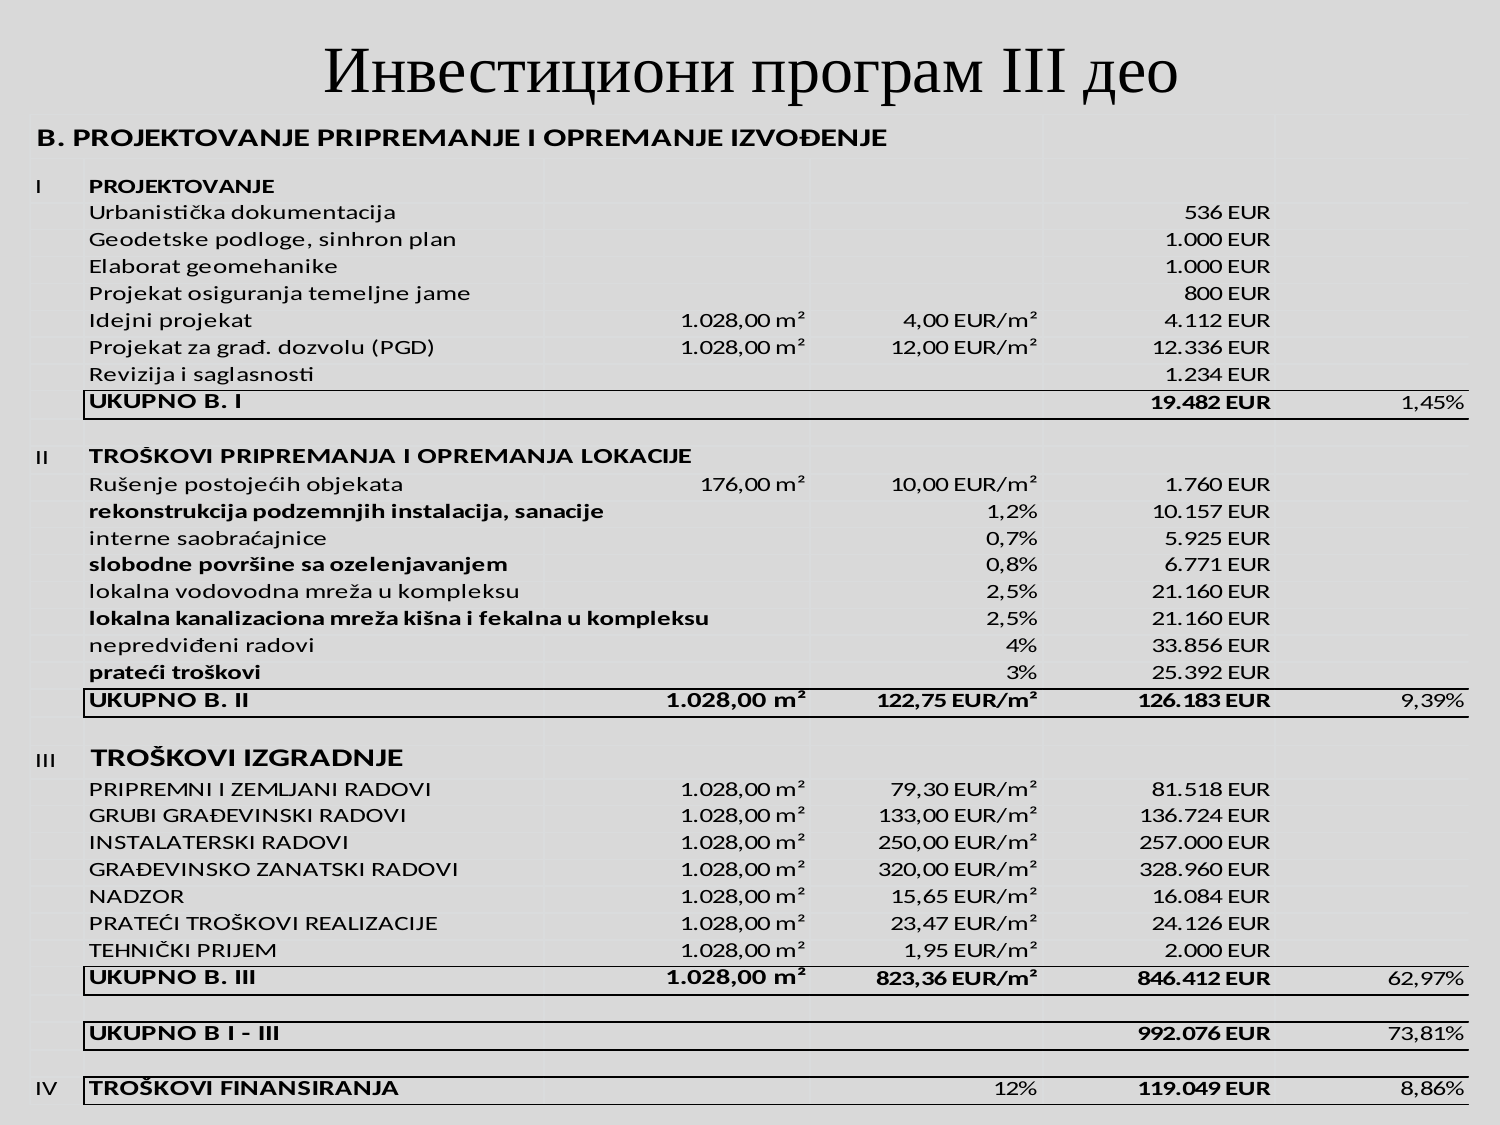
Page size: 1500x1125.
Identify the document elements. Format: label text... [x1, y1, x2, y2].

title Инвестициони програм III део [76, 19, 1427, 111]
picture [29, 113, 1471, 1107]
